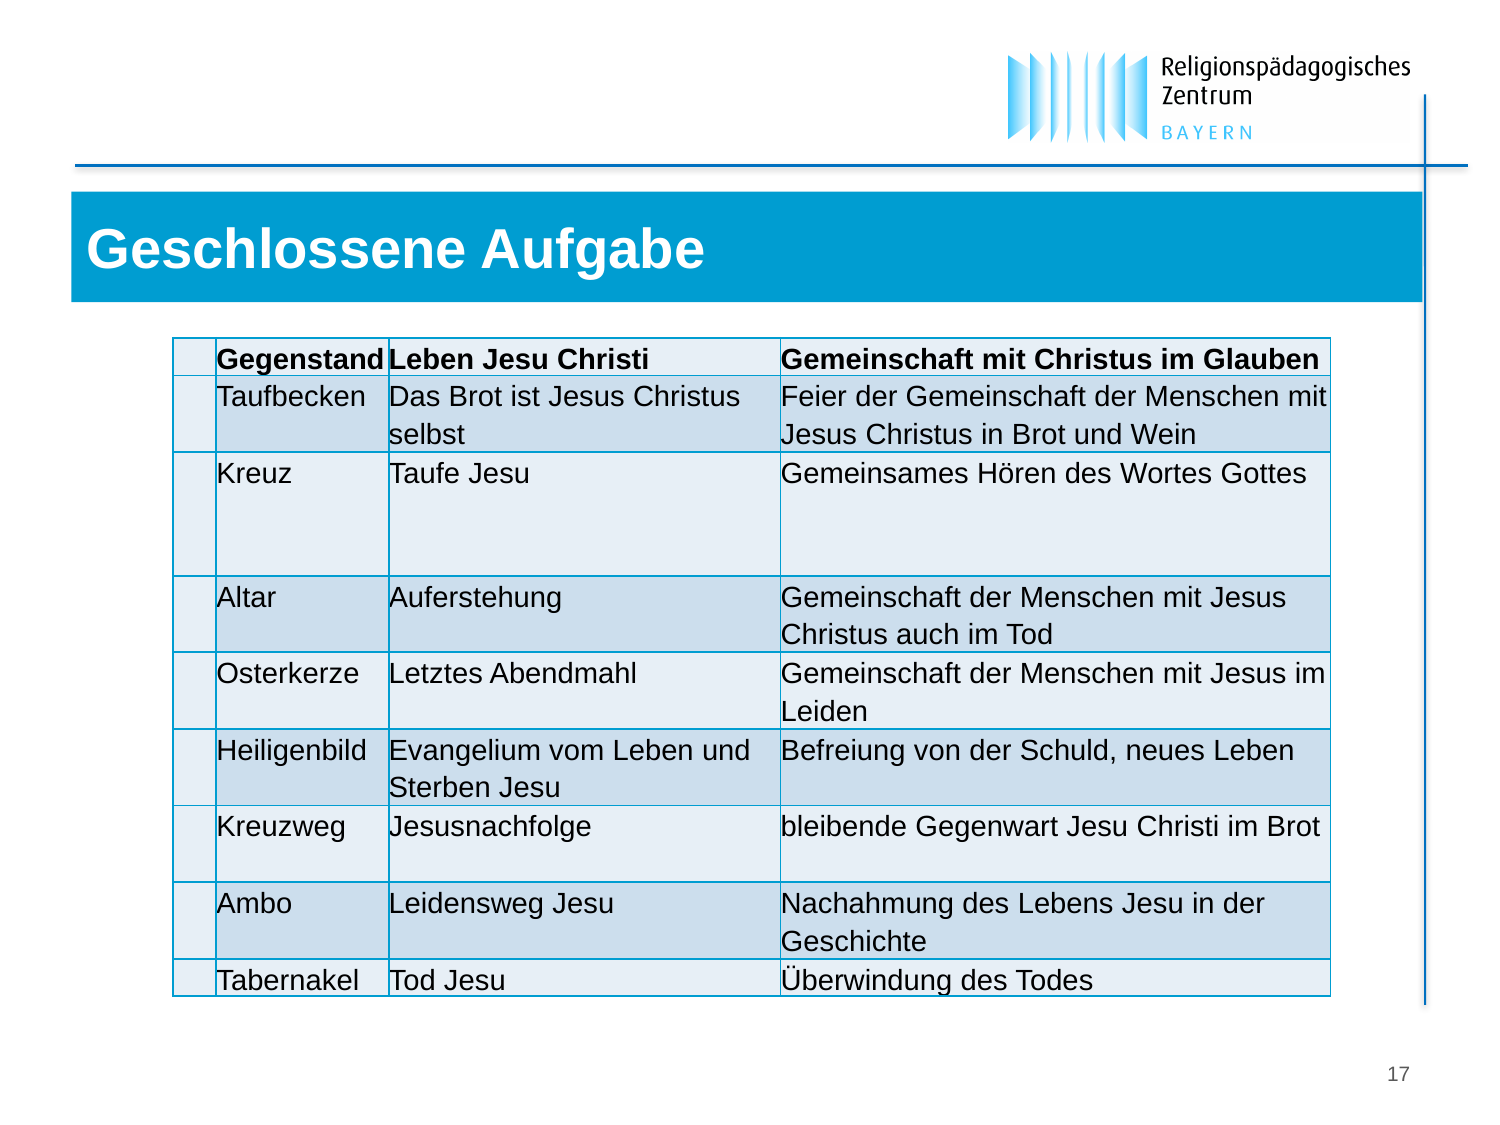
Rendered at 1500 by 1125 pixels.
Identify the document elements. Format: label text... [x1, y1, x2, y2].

table_cell Kreuz [217, 453, 388, 575]
table_cell Tabernakel [217, 960, 388, 995]
table_cell Auferstehung [390, 577, 780, 651]
table_cell Taufe Jesu [390, 453, 780, 575]
table_cell Letztes Abendmahl [390, 653, 780, 728]
picture [1008, 51, 1410, 143]
table_header Gegenstand [217, 339, 388, 375]
slide_number 17 [1074, 1042, 1425, 1103]
table_cell Taufbecken [217, 376, 388, 451]
table_cell Ambo [217, 883, 388, 958]
table_cell Gemeinschaft der Menschen mit Jesus Christus auch im Tod [781, 577, 1330, 651]
table_cell Nachahmung des Lebens Jesu in der Geschichte [781, 883, 1330, 958]
table_header [174, 339, 215, 375]
list Geschlossene Aufgabe [71, 191, 1423, 303]
table_cell Evangelium vom Leben und Sterben Jesu [390, 730, 780, 805]
table_cell Das Brot ist Jesus Christus selbst [390, 376, 780, 451]
table_cell Leidensweg Jesu [390, 883, 780, 958]
table_cell bleibende Gegenwart Jesu Christi im Brot [781, 806, 1330, 881]
table_cell Altar [217, 577, 388, 651]
table_cell [174, 883, 215, 958]
table_cell [174, 577, 215, 651]
table_cell Gemeinsames Hören des Wortes Gottes [781, 453, 1330, 575]
table_cell Kreuzweg [217, 806, 388, 881]
table_cell Heiligenbild [217, 730, 388, 805]
table_header Leben Jesu Christi [390, 339, 780, 375]
table_cell Osterkerze [217, 653, 388, 728]
table_cell Gemeinschaft der Menschen mit Jesus im Leiden [781, 653, 1330, 728]
table_cell [174, 730, 215, 805]
table_cell Tod Jesu [390, 960, 780, 995]
table_cell Befreiung von der Schuld, neues Leben [781, 730, 1330, 805]
table_cell [174, 960, 215, 995]
table_cell Überwindung des Todes [781, 960, 1330, 995]
table_header Gemeinschaft mit Christus im Glauben [781, 339, 1330, 375]
table_cell [174, 453, 215, 575]
table_cell Feier der Gemeinschaft der Menschen mit Jesus Christus in Brot und Wein [781, 376, 1330, 451]
table_cell [174, 806, 215, 881]
table_cell Jesusnachfolge [390, 806, 780, 881]
table_cell [174, 653, 215, 728]
table_cell [174, 376, 215, 451]
